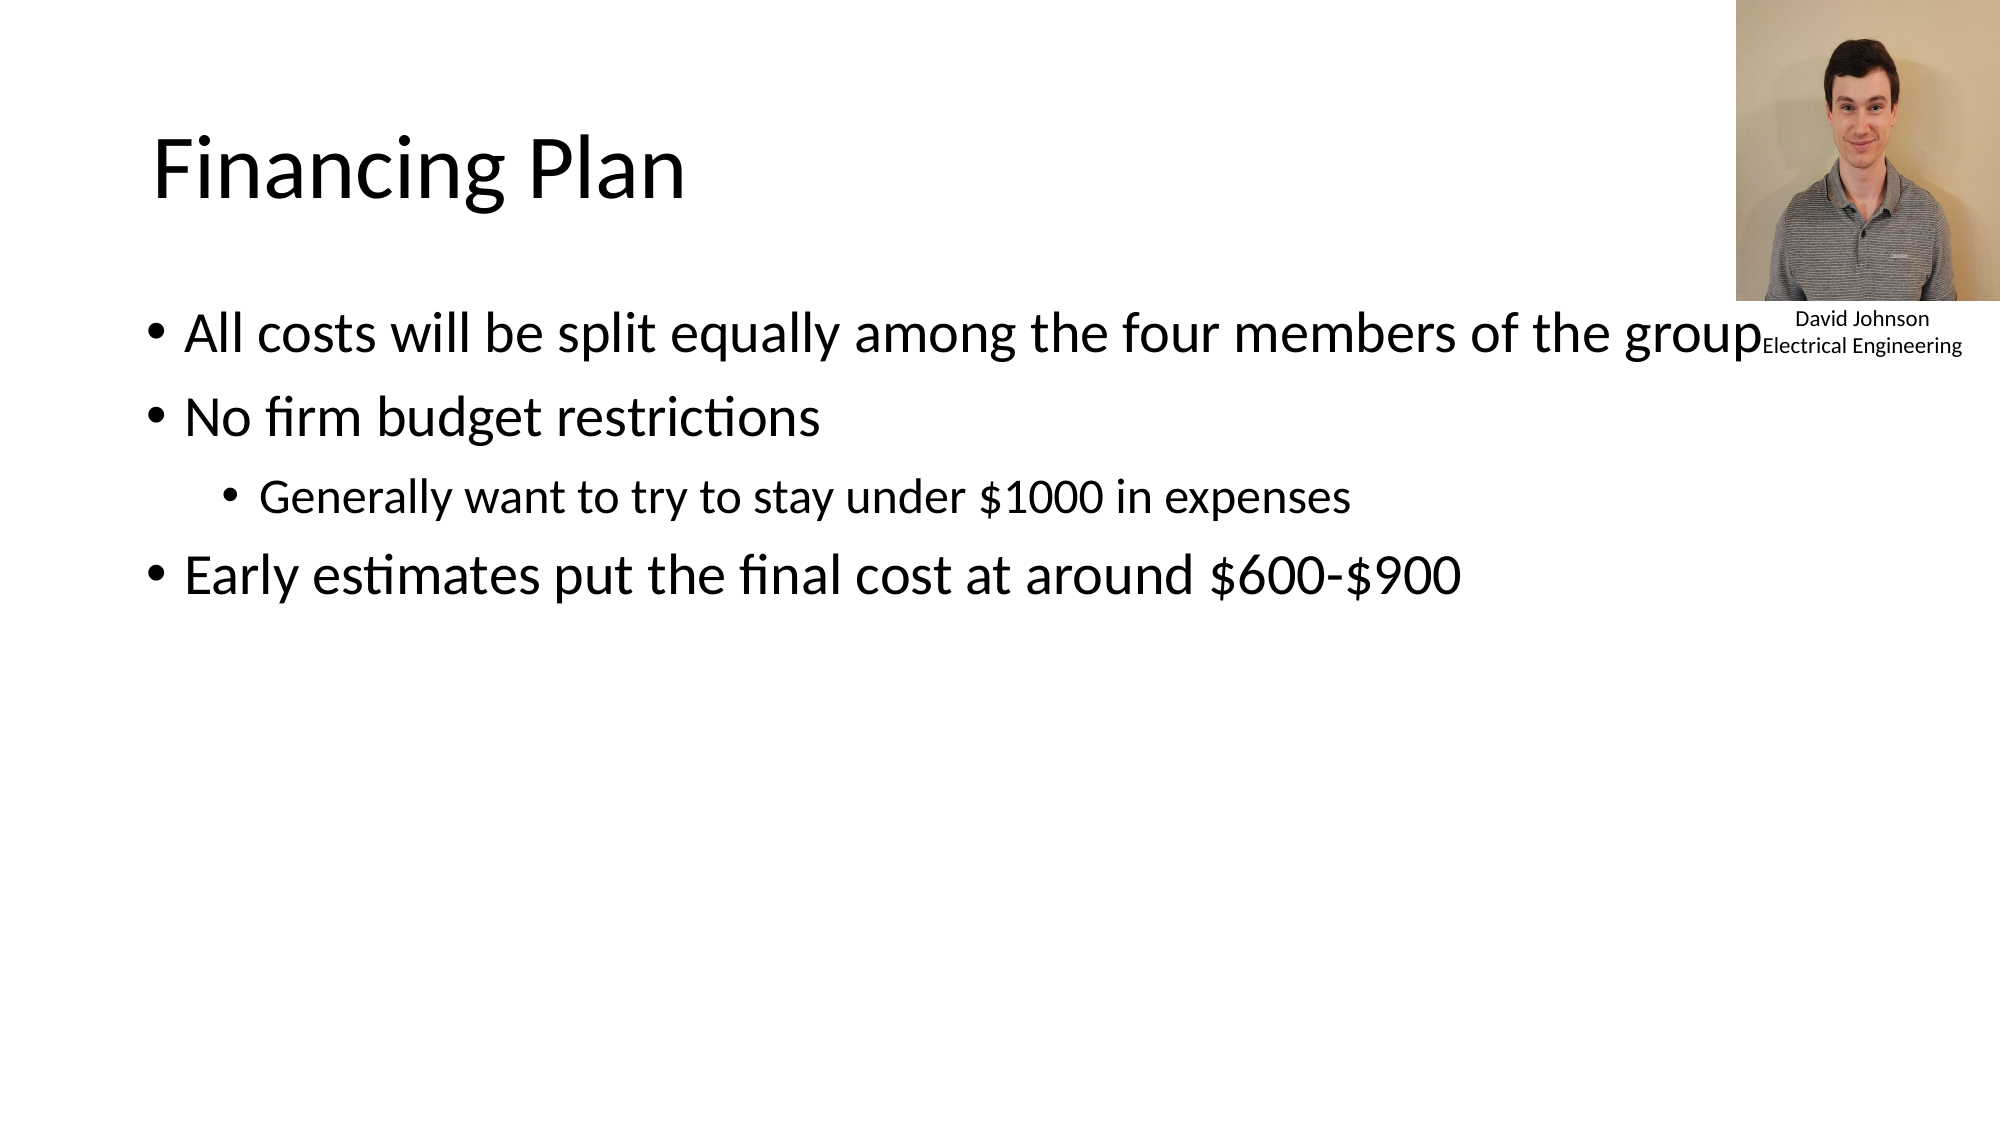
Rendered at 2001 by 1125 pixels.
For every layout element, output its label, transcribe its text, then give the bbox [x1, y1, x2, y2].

text_box David Johnson Electrical Engineering [1731, 302, 1995, 373]
picture [1736, 0, 2000, 301]
title Financing Plan [137, 59, 1731, 278]
list All costs will be split equally among the four members of the group No firm budget restrictions Generally want to try to stay under $1000 in expenses Early estimates put the final cost at around $600-$900 [131, 295, 1857, 1009]
